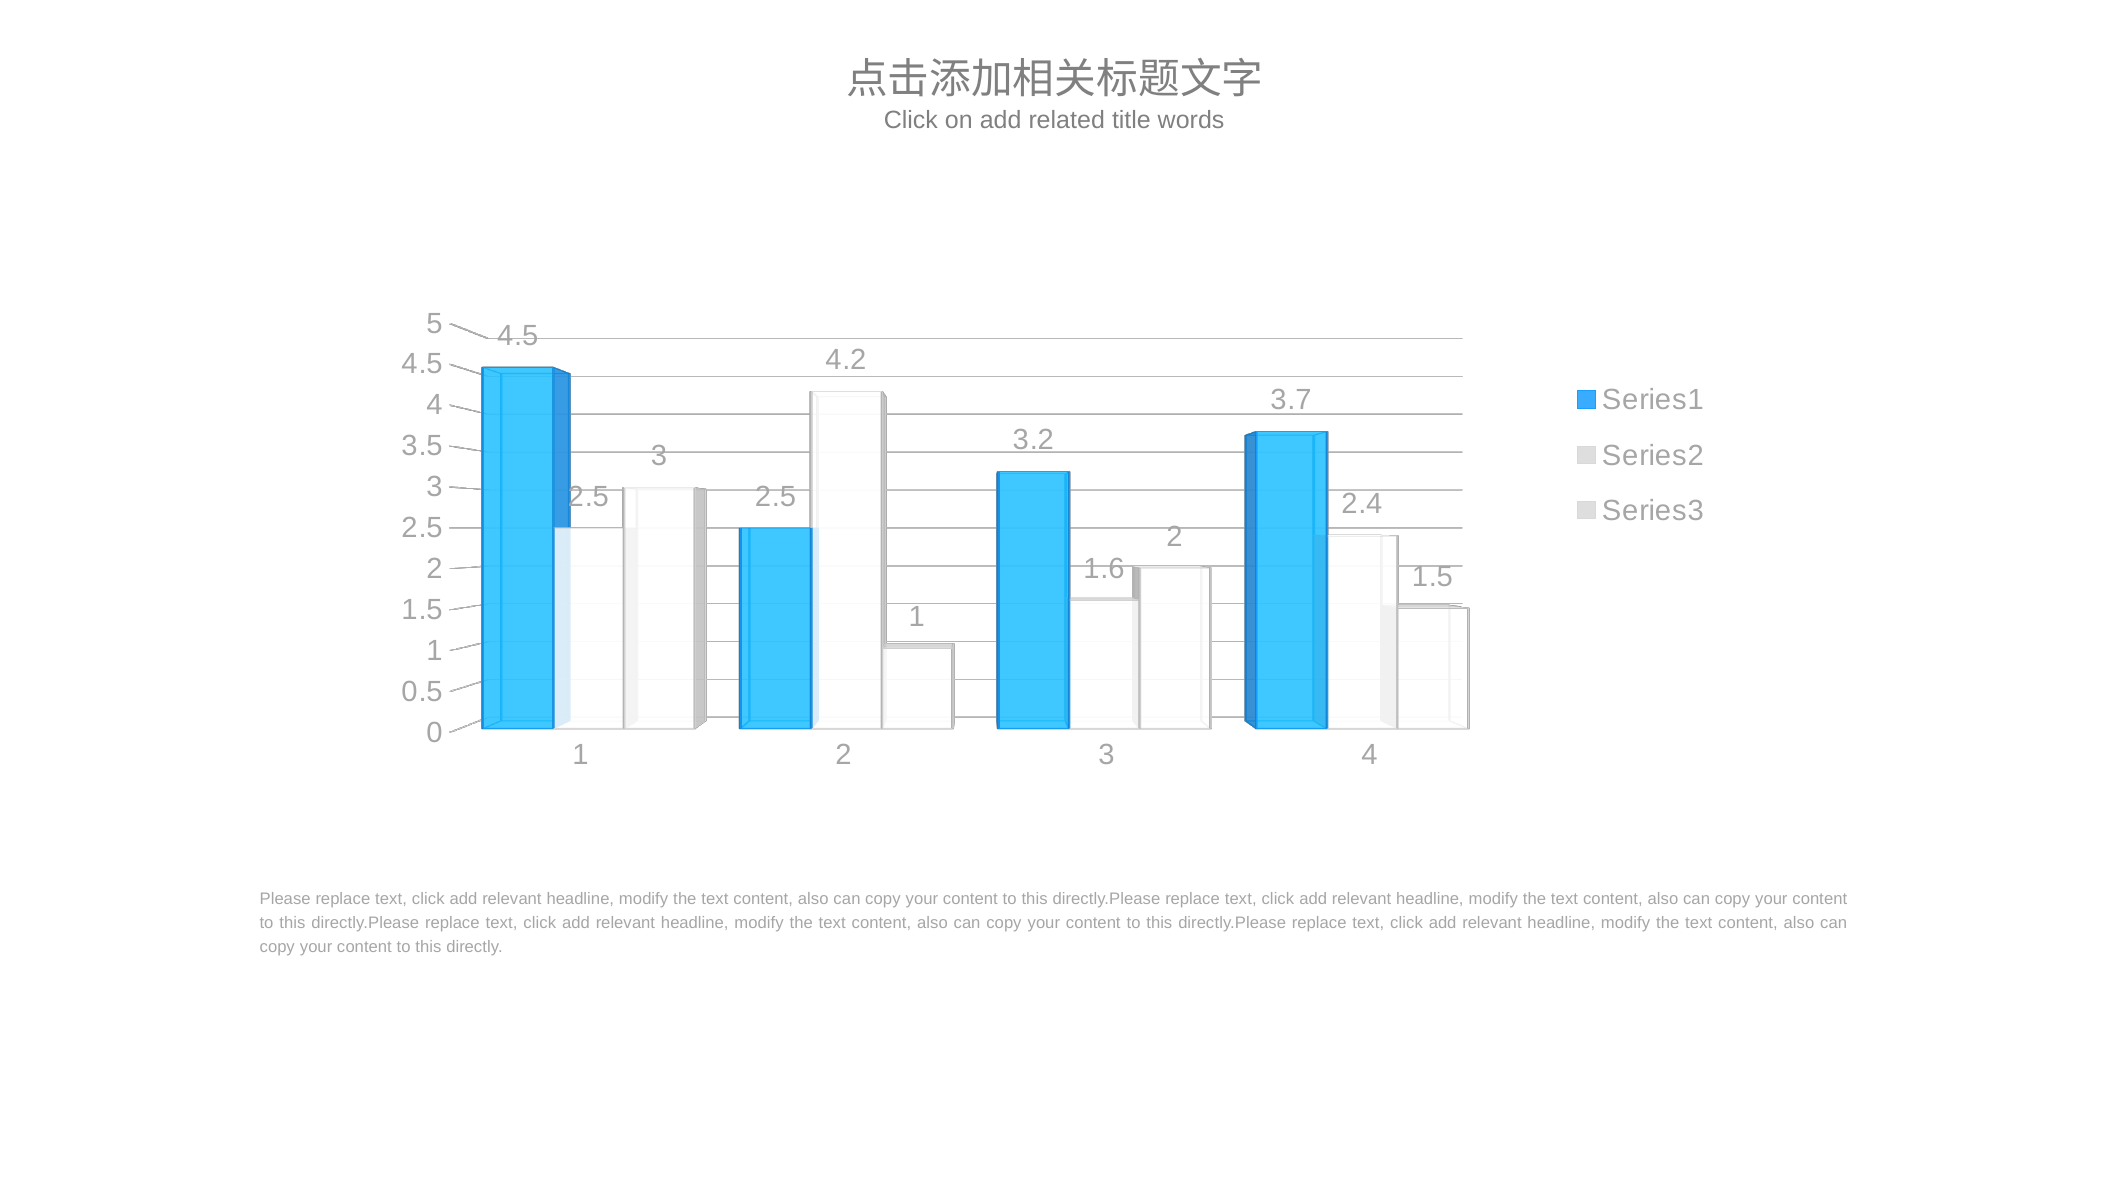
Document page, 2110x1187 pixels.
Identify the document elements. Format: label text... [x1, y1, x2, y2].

chart [354, 297, 1750, 790]
text_box Click on add related title words [864, 95, 1246, 158]
text_box Please replace text, click add relevant headline, modify the text content, also can copy your content to this directly.Please replace text, click add relevant headline, modify the text content, also can copy your content to this directly.Please replace text, click add relevant headline, modify the text content, also can copy your content to this directly.Please replace text, click add relevant headline, modify the text content, also can copy your content to this directly. [244, 876, 1865, 964]
text_box 点击添加相关标题文字 [803, 44, 1307, 107]
